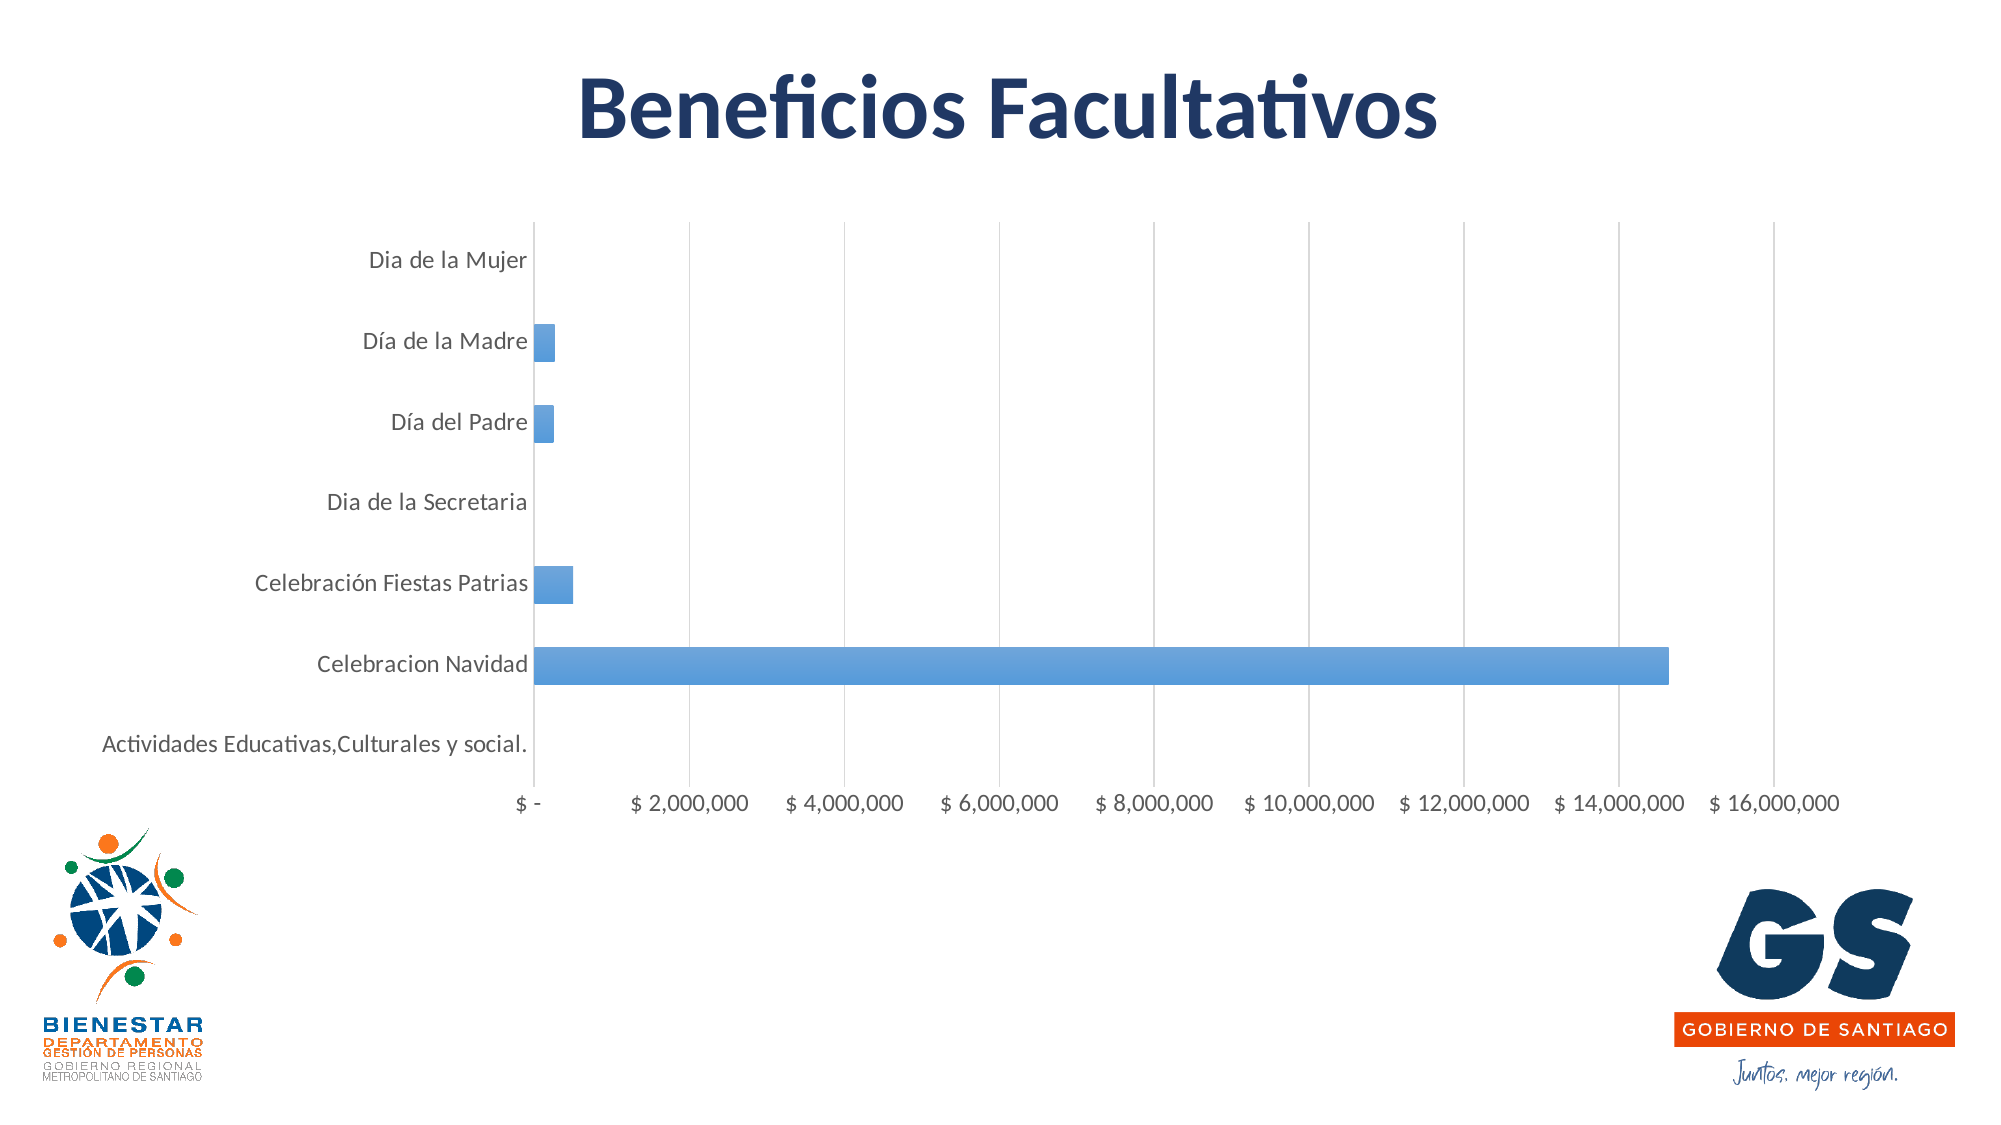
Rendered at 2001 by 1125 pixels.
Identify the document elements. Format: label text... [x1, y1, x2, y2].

text_box Beneficios Facultativos [101, 39, 1917, 164]
picture [1674, 889, 1955, 1091]
picture [38, 827, 207, 1085]
chart [65, 209, 1883, 831]
